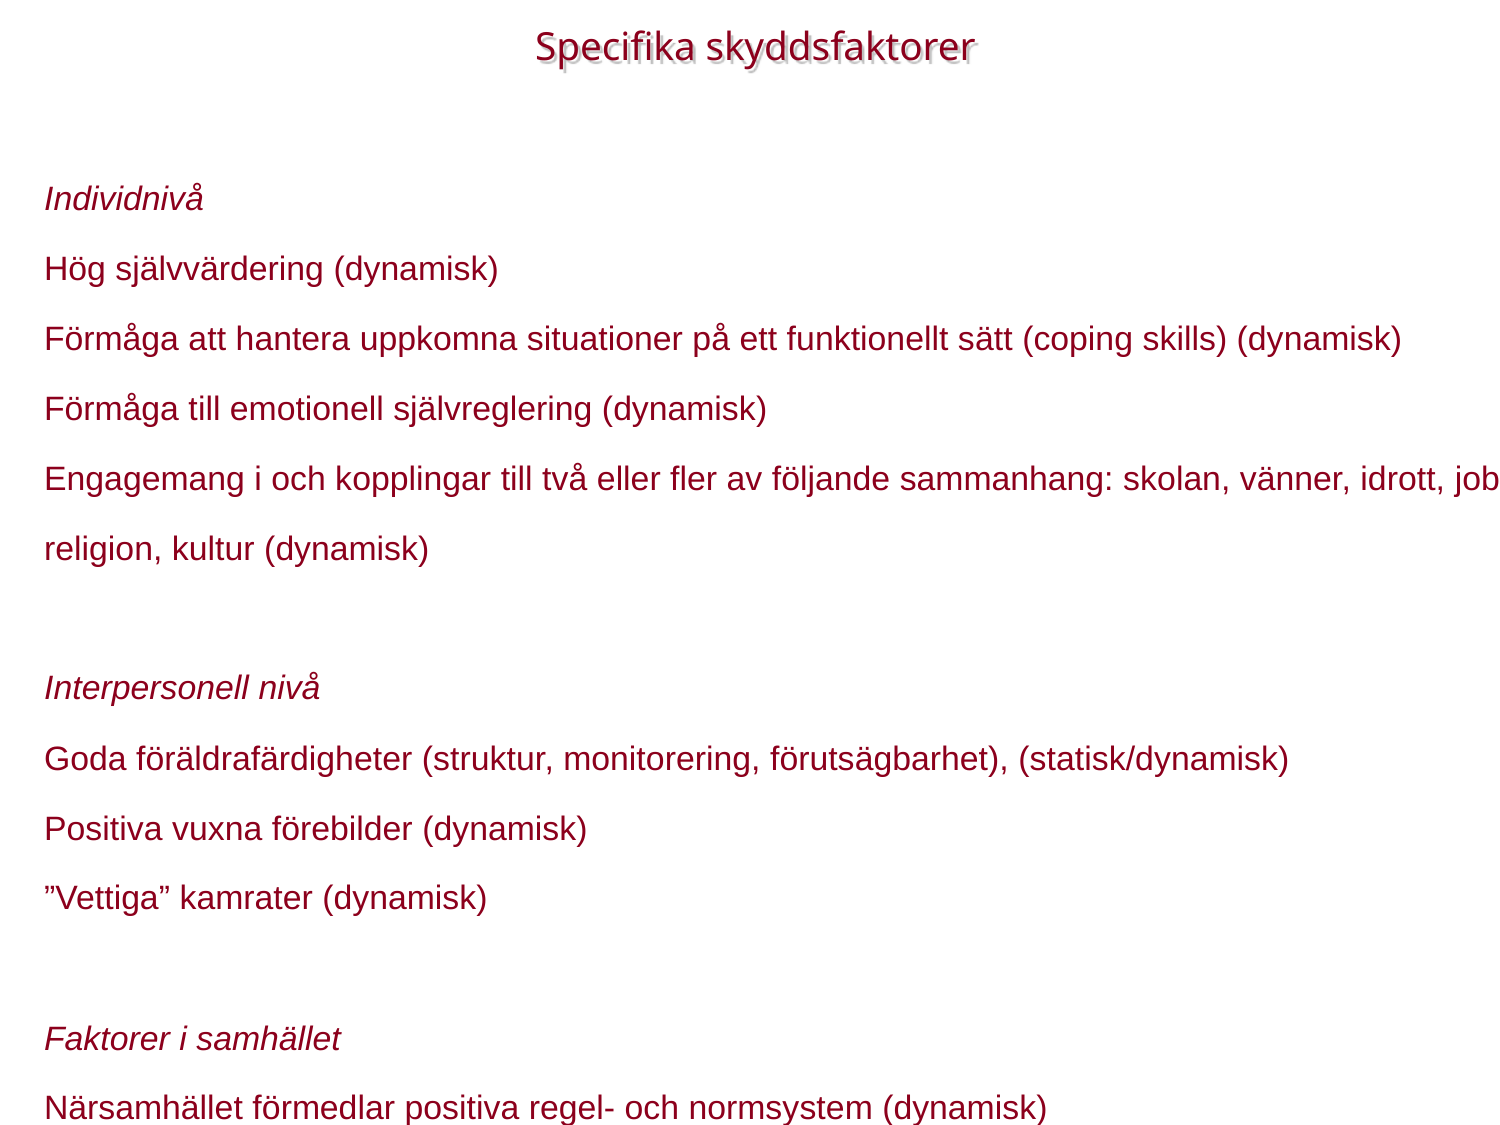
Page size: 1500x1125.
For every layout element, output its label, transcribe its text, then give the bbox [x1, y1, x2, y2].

text_box Specifika skyddsfaktorer [64, 19, 1447, 102]
text_box Individnivå Hög självvärdering (dynamisk) Förmåga att hantera uppkomna situationer på ett funktionellt sätt (coping skills) (dynamisk) Förmåga till emotionell självreglering (dynamisk) Engagemang i och kopplingar till två eller fler av följande sammanhang: skolan, vänner, idrott, jobb, religion, kultur (dynamisk) Interpersonell nivå Goda föräldrafärdigheter (struktur, monitorering, förutsägbarhet), (statisk/dynamisk) Positiva vuxna förebilder (dynamisk) ”Vettiga” kamrater (dynamisk) Faktorer i samhället Närsamhället förmedlar positiva regel- och normsystem (dynamisk) Liten tillgänglighet (dynamisk) Utbud av sociala, fritids, och kulturella aktiviteter (dynamisk) Meningsfull sysselsättning (om ej i skola), (dynamisk) Upplevelse av fysisk och psykisk trygghet (dynamisk) [29, 92, 1500, 1085]
